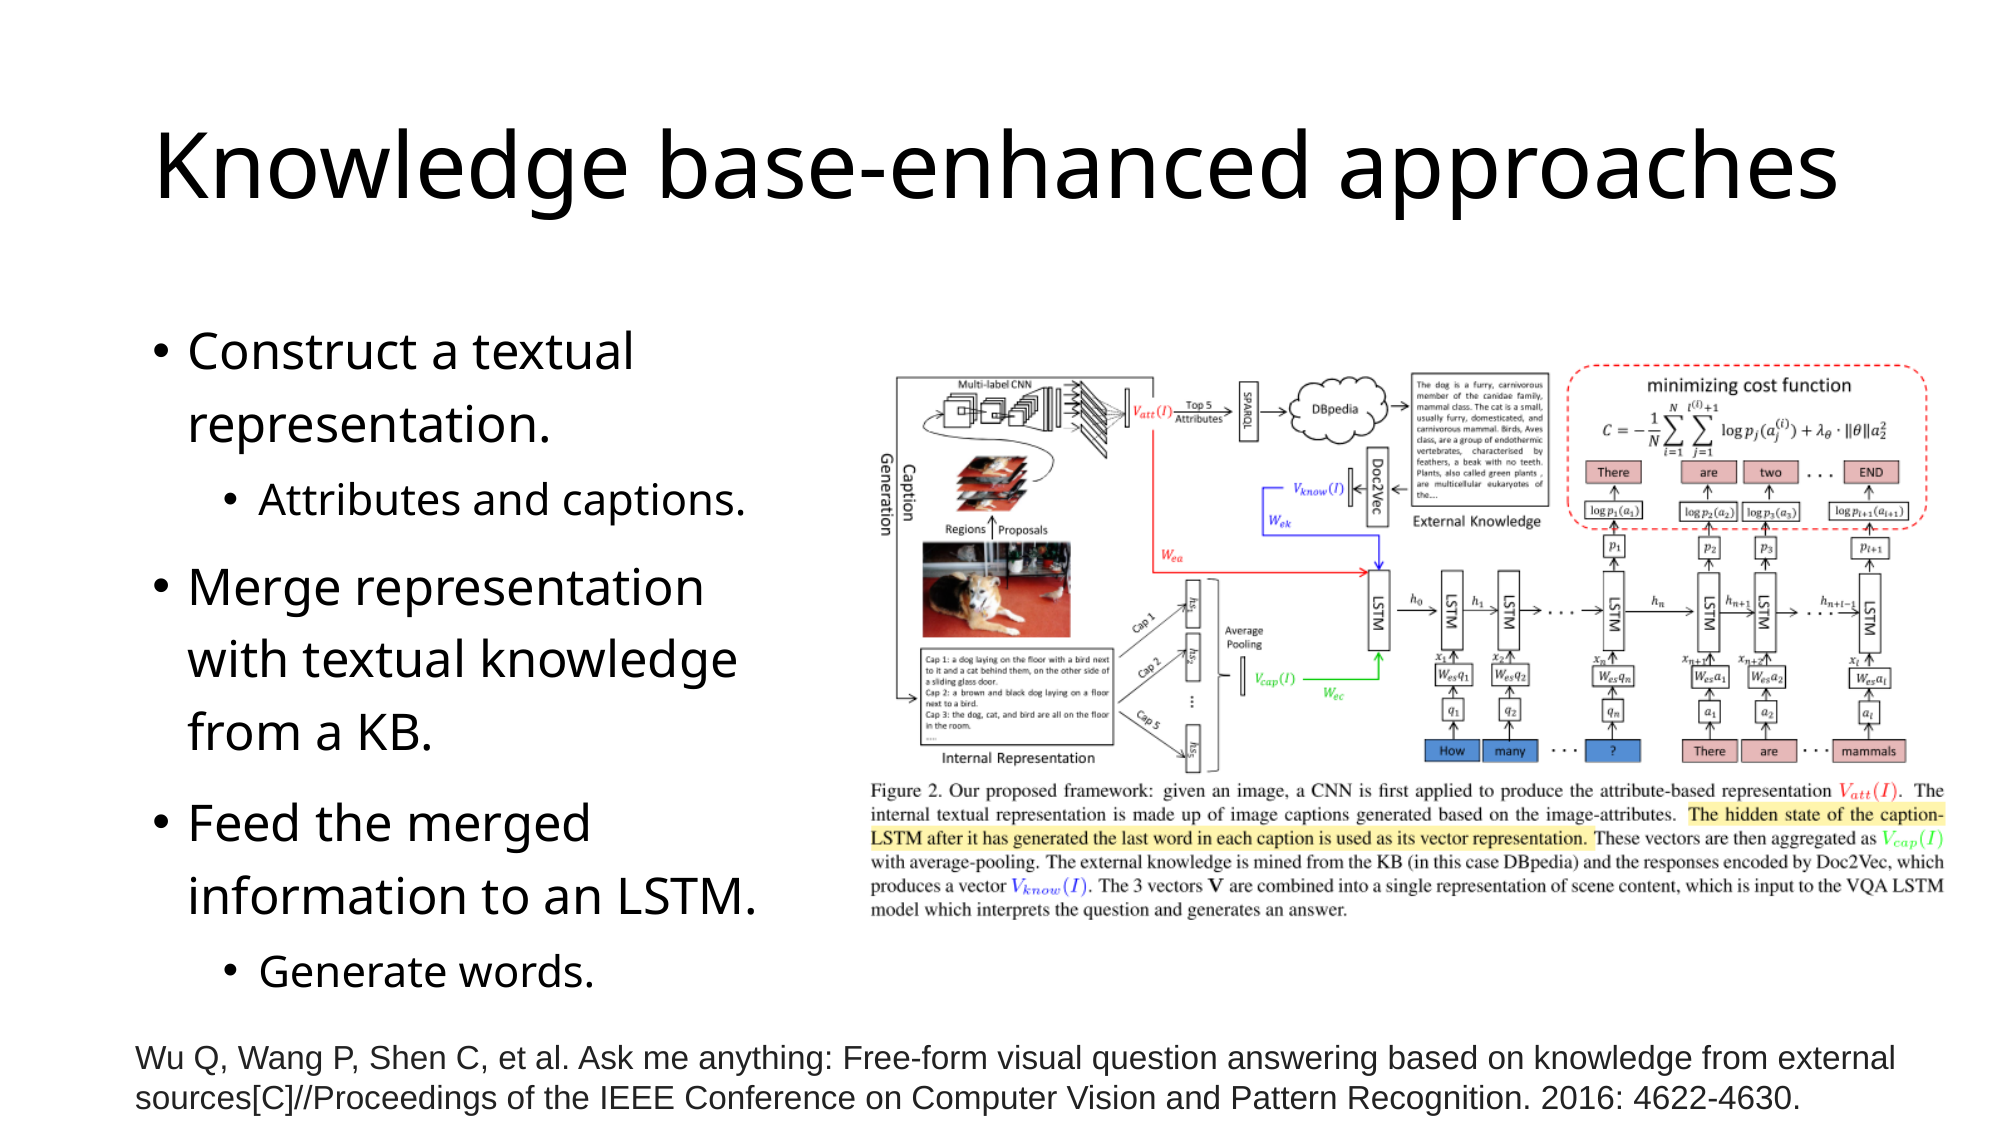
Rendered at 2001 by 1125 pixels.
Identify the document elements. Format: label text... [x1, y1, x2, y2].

title Knowledge base-enhanced approaches [137, 59, 1863, 278]
picture [845, 350, 1972, 925]
text_box Construct a textual representation. Attributes and captions. Merge representation with textual knowledge from a KB. Feed the merged information to an LSTM. Generate words. [137, 299, 824, 1014]
text_box Wu Q, Wang P, Shen C, et al. Ask me anything: Free-form visual question answering based on knowledge from external sources[C]//Proceedings of the IEEE Conference on Computer Vision and Pattern Recognition. 2016: 4622-4630. [120, 1029, 1935, 1124]
